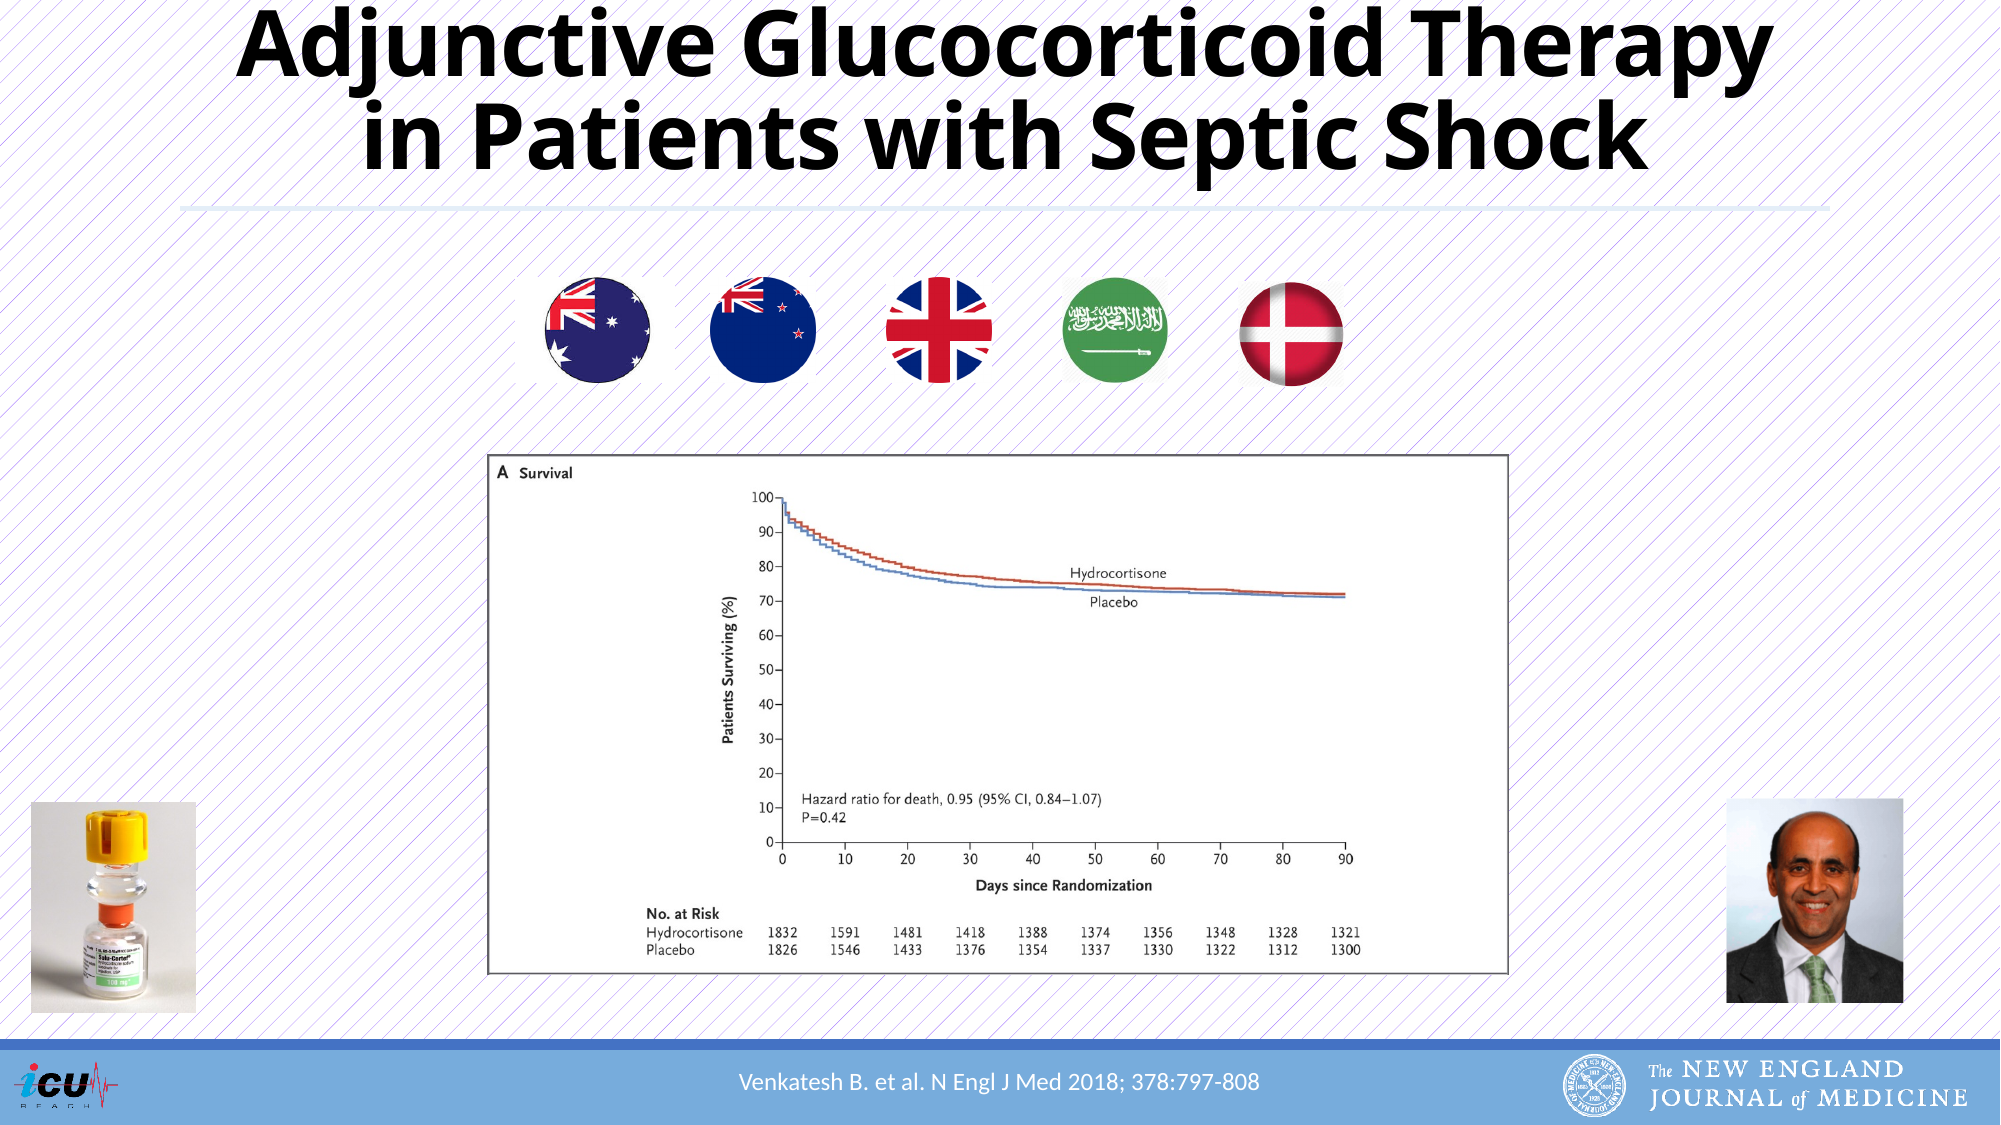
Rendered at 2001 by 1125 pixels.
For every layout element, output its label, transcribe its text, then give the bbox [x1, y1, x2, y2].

picture [1725, 798, 1905, 1004]
picture [1238, 281, 1345, 388]
picture [30, 802, 196, 1014]
picture [886, 277, 993, 384]
picture [709, 277, 816, 384]
title Adjunctive Glucocorticoid Therapy in Patients with Septic Shock [180, 33, 1830, 196]
picture [487, 454, 1513, 975]
picture [1563, 1053, 1968, 1117]
picture [1062, 277, 1169, 384]
text_box Venkatesh B. et al. N Engl J Med 2018; 378:797-808 [260, 1057, 1567, 1125]
picture [514, 277, 676, 384]
picture [6, 1053, 121, 1118]
